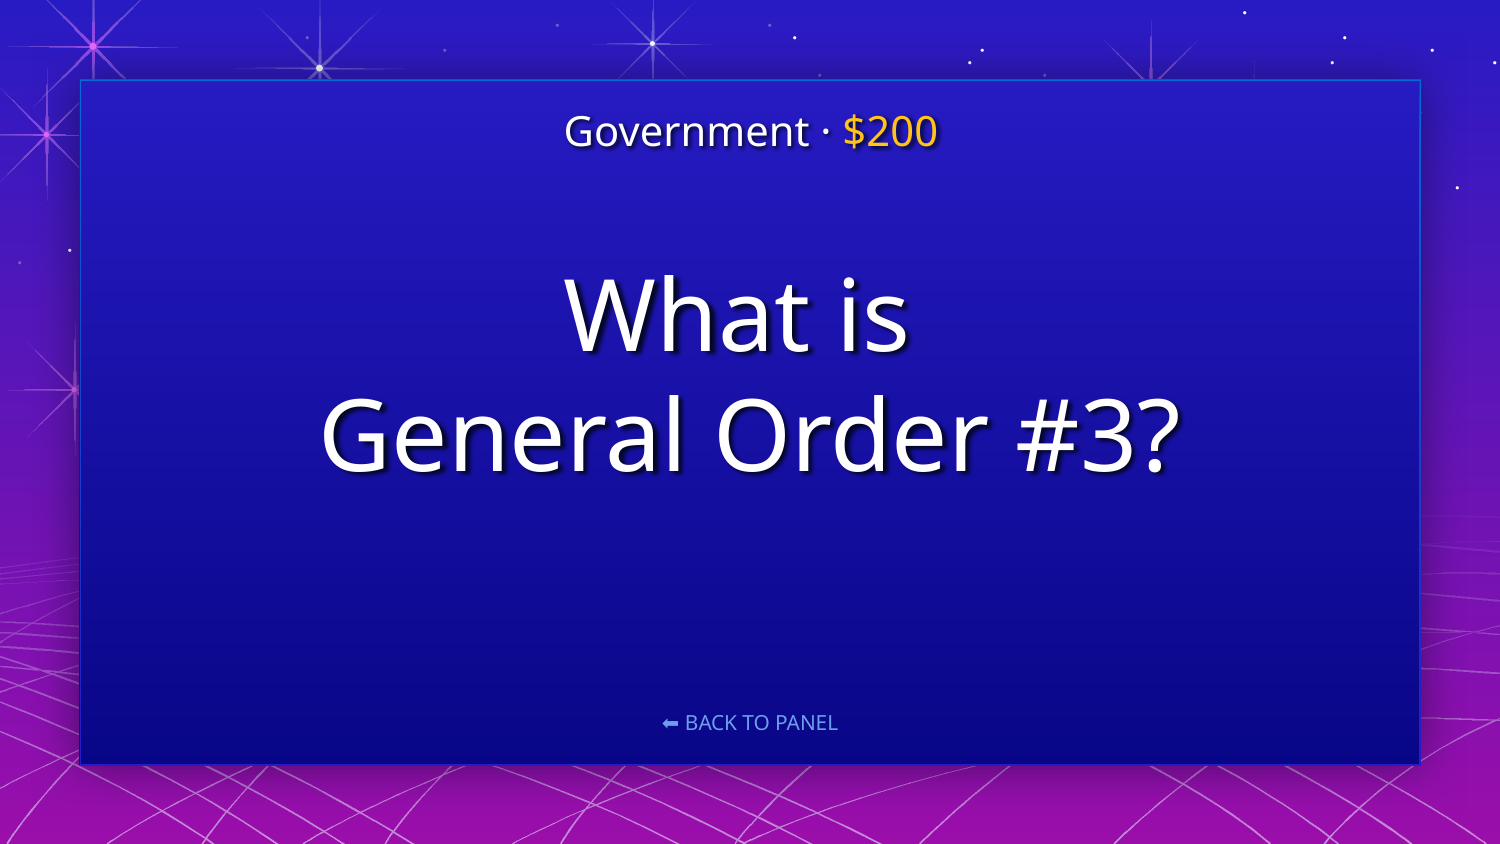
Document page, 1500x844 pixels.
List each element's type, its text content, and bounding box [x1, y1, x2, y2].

subtitle Government · $200 [170, 105, 1332, 178]
title What is General Order #3? [169, 158, 1331, 682]
